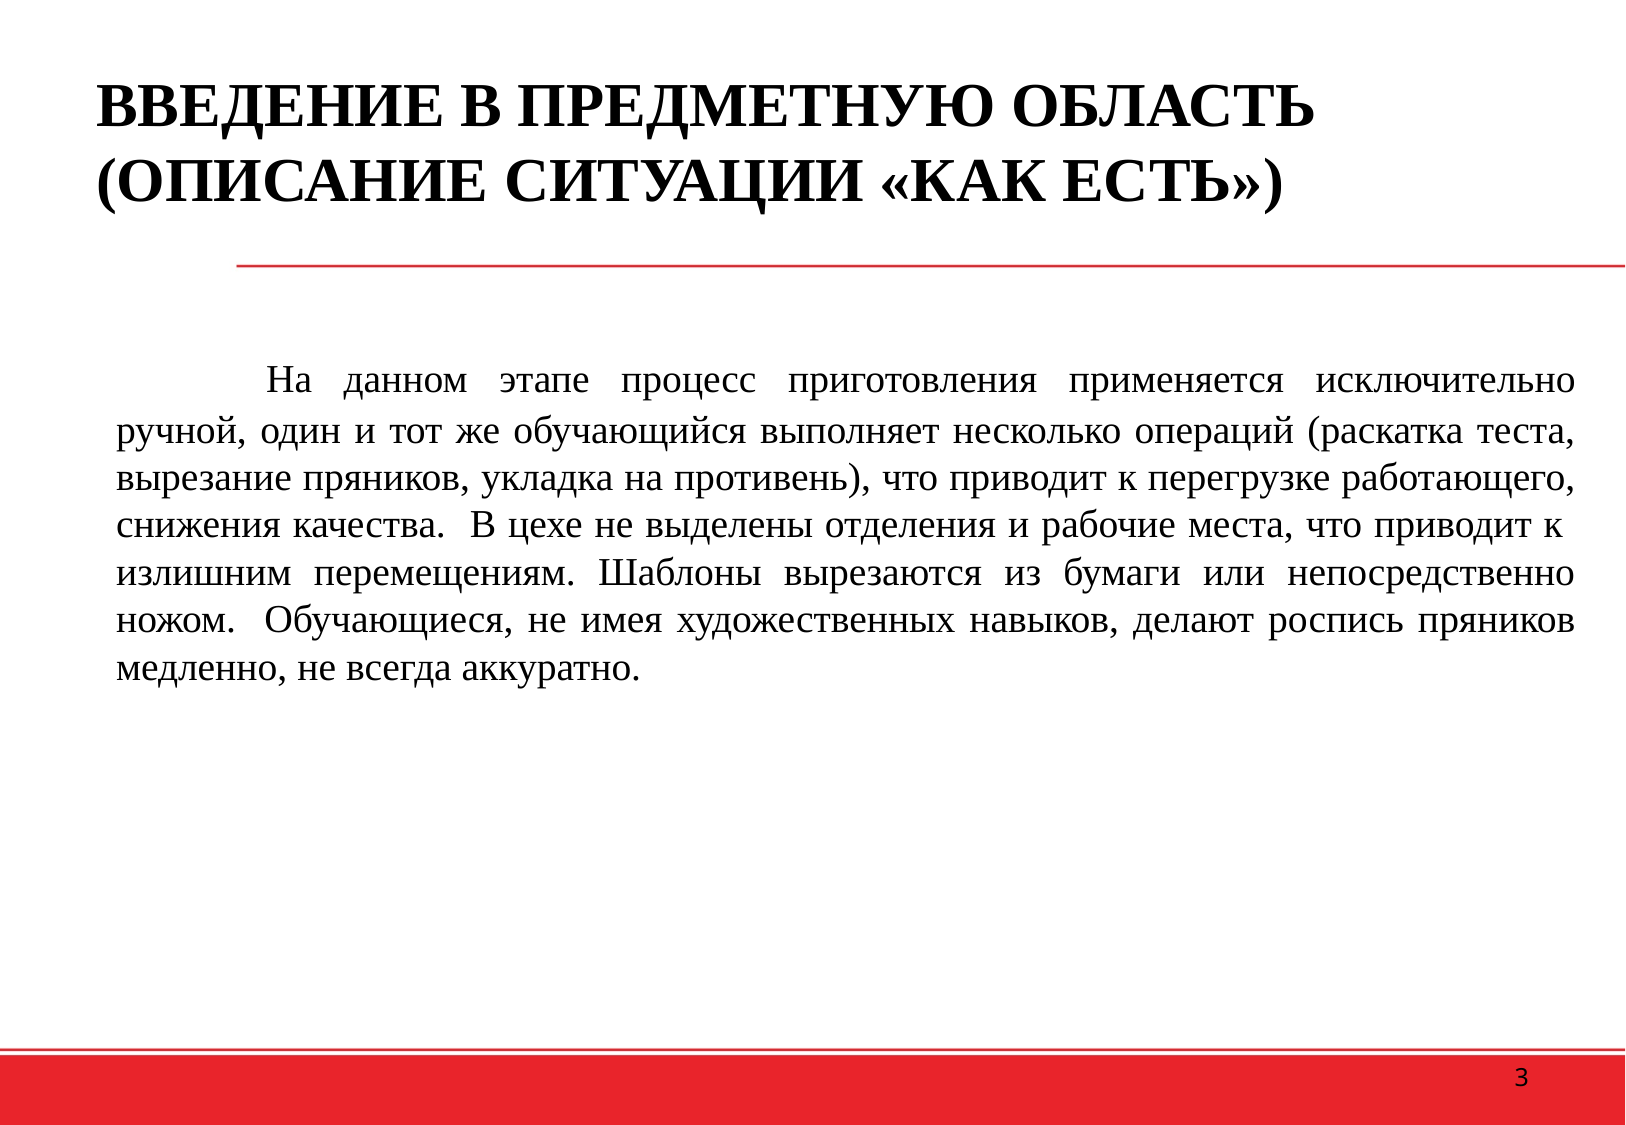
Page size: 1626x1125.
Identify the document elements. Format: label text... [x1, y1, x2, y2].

picture [0, 0, 1626, 1125]
slide_number 3 [1164, 1054, 1544, 1103]
list На данном этапе процесс приготовления применяется исключительно ручной, один и тот же обучающийся выполняет несколько операций (раскатка теста, вырезание пряников, укладка на противень), что приводит к перегрузке работающего, снижения качества. В цехе не выделены отделения и рабочие места, что приводит к излишним перемещениям. Шаблоны вырезаются из бумаги или непосредственно ножом. Обучающиеся, не имея художественных навыков, делают роспись пряников медленно, не всегда аккуратно. [44, 326, 1593, 826]
title ВВЕДЕНИЕ В ПРЕДМЕТНУЮ ОБЛАСТЬ (ОПИСАНИЕ СИТУАЦИИ «КАК ЕСТЬ») [81, 45, 1544, 233]
